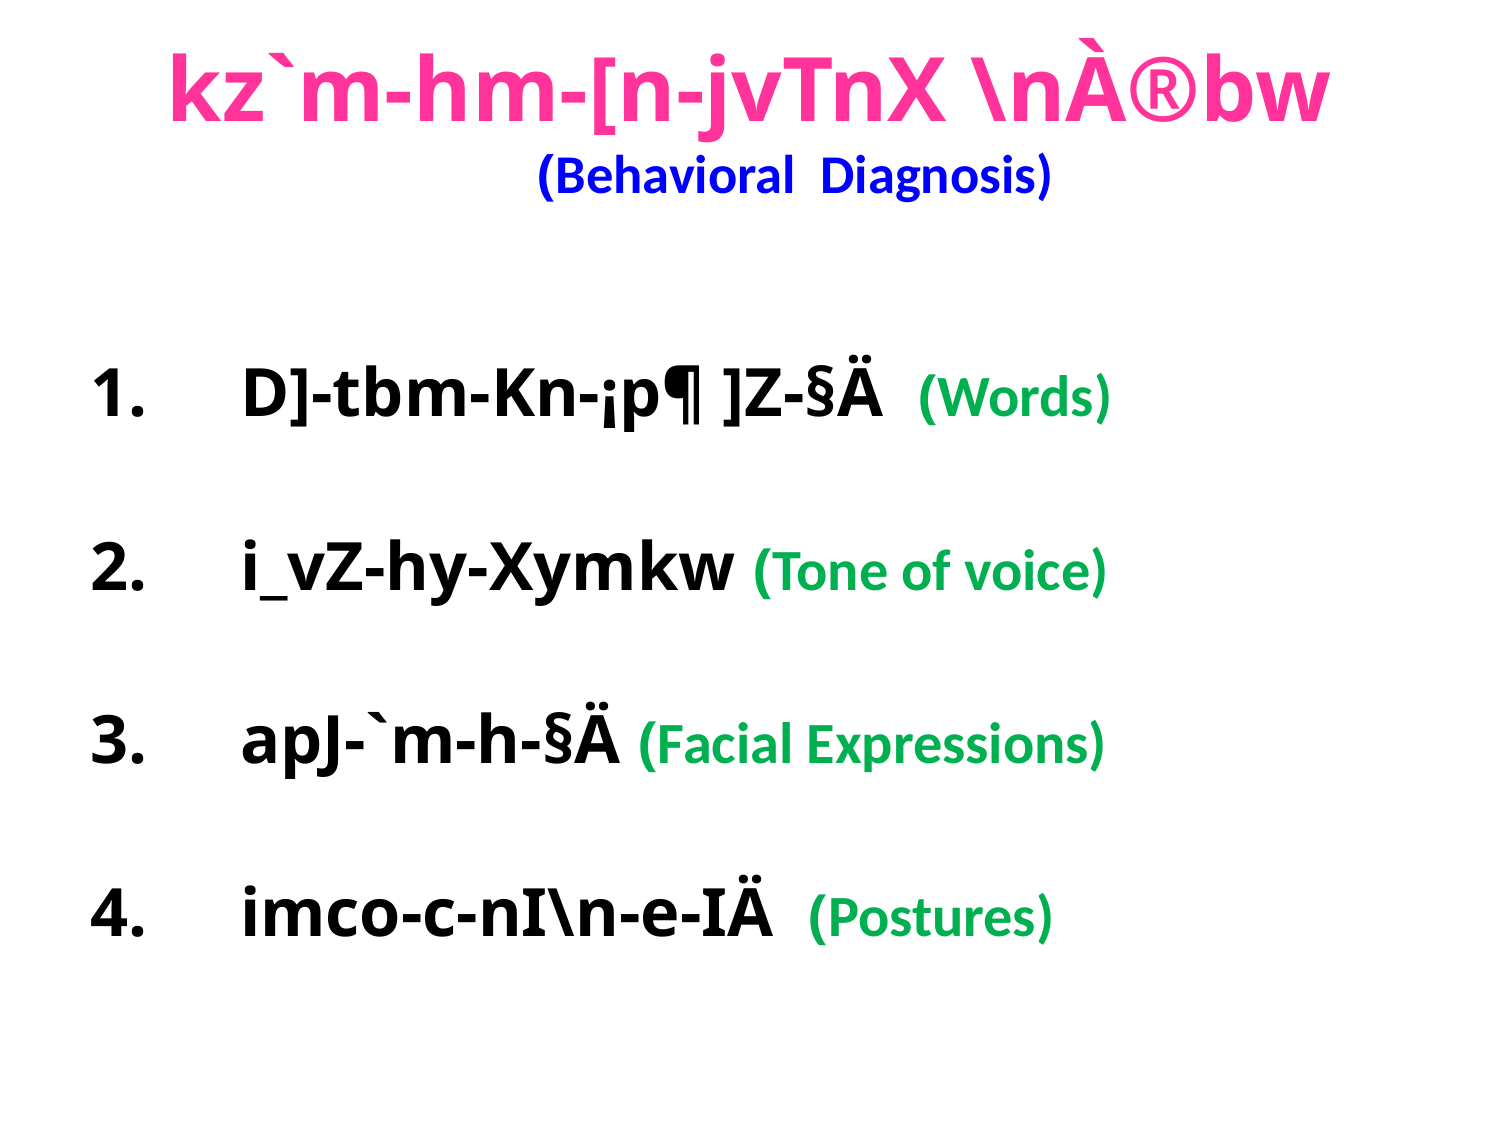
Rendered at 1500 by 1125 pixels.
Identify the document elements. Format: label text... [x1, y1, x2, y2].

title kz`m-hm-[n-jvTnX \nÀ®bw (Behavioral Diagnosis) [75, 24, 1425, 213]
list D]-tbm-Kn-¡p¶ ]Z-§Ä (Words) i_vZ-hy-Xymkw (Tone of voice) apJ-`m-h-§Ä (Facial Expressions) imco-c-nI\n-e-IÄ (Postures) [75, 262, 1425, 1050]
